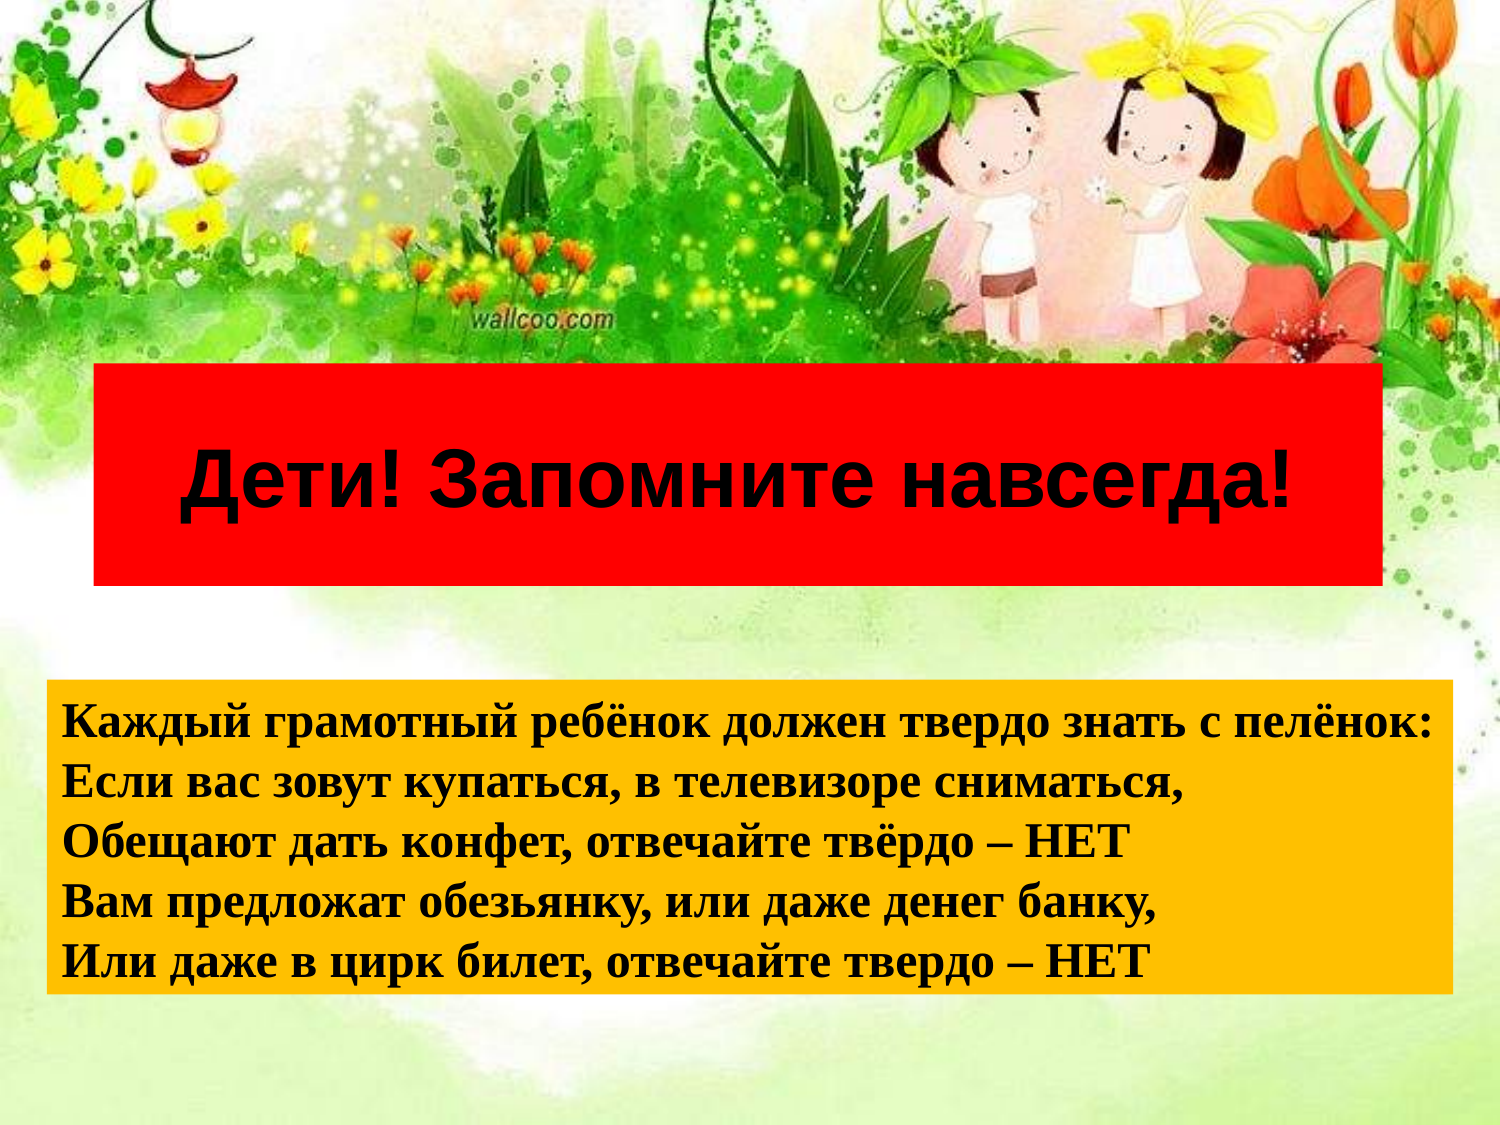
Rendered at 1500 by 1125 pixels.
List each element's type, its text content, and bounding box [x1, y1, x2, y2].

text_box Каждый грамотный ребёнок должен твердо знать с пелёнок: Если вас зовут купаться, в телевизоре сниматься, Обещают дать конфет, отвечайте твёрдо – НЕТ Вам предложат обезьянку, или даже денег банку, Или даже в цирк билет, отвечайте твердо – НЕТ [46, 679, 1454, 995]
title Дети! Запомните навсегда! [93, 363, 1383, 587]
picture [0, 0, 1500, 1125]
